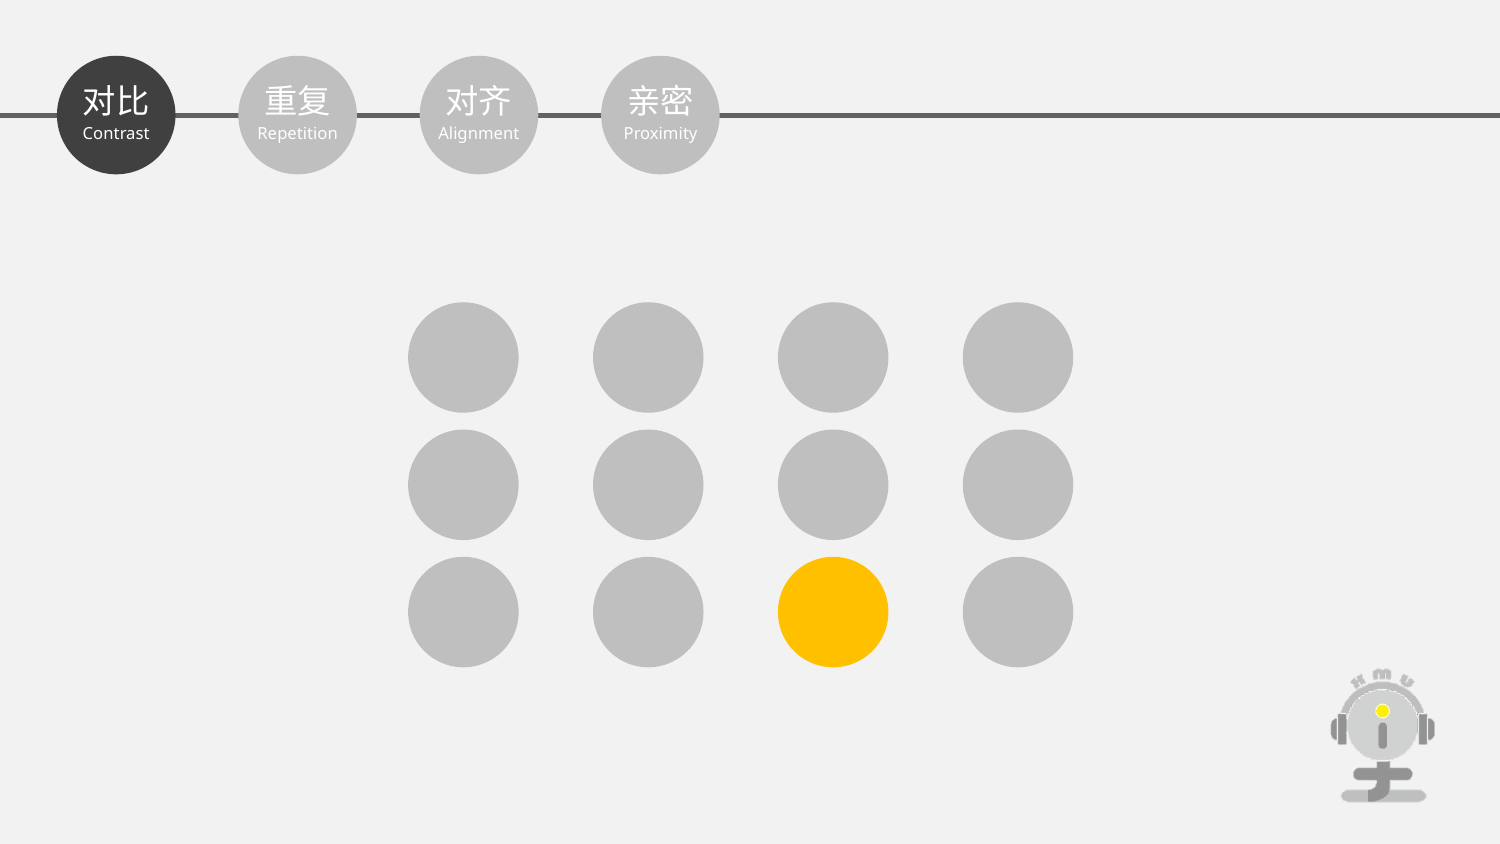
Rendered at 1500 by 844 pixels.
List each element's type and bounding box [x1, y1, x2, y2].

text_box [961, 555, 1075, 669]
text_box [591, 301, 705, 414]
text_box [407, 301, 520, 414]
text_box [591, 428, 705, 542]
text_box [407, 555, 520, 669]
text_box [407, 428, 520, 542]
text_box [56, 55, 176, 175]
text_box [961, 428, 1075, 542]
text_box [238, 55, 357, 175]
picture [1281, 645, 1481, 844]
text_box [776, 555, 890, 669]
text_box [776, 301, 890, 414]
text_box [961, 301, 1075, 414]
text_box [419, 55, 539, 175]
text_box [591, 555, 705, 669]
text_box [776, 428, 890, 542]
text_box [601, 55, 720, 175]
